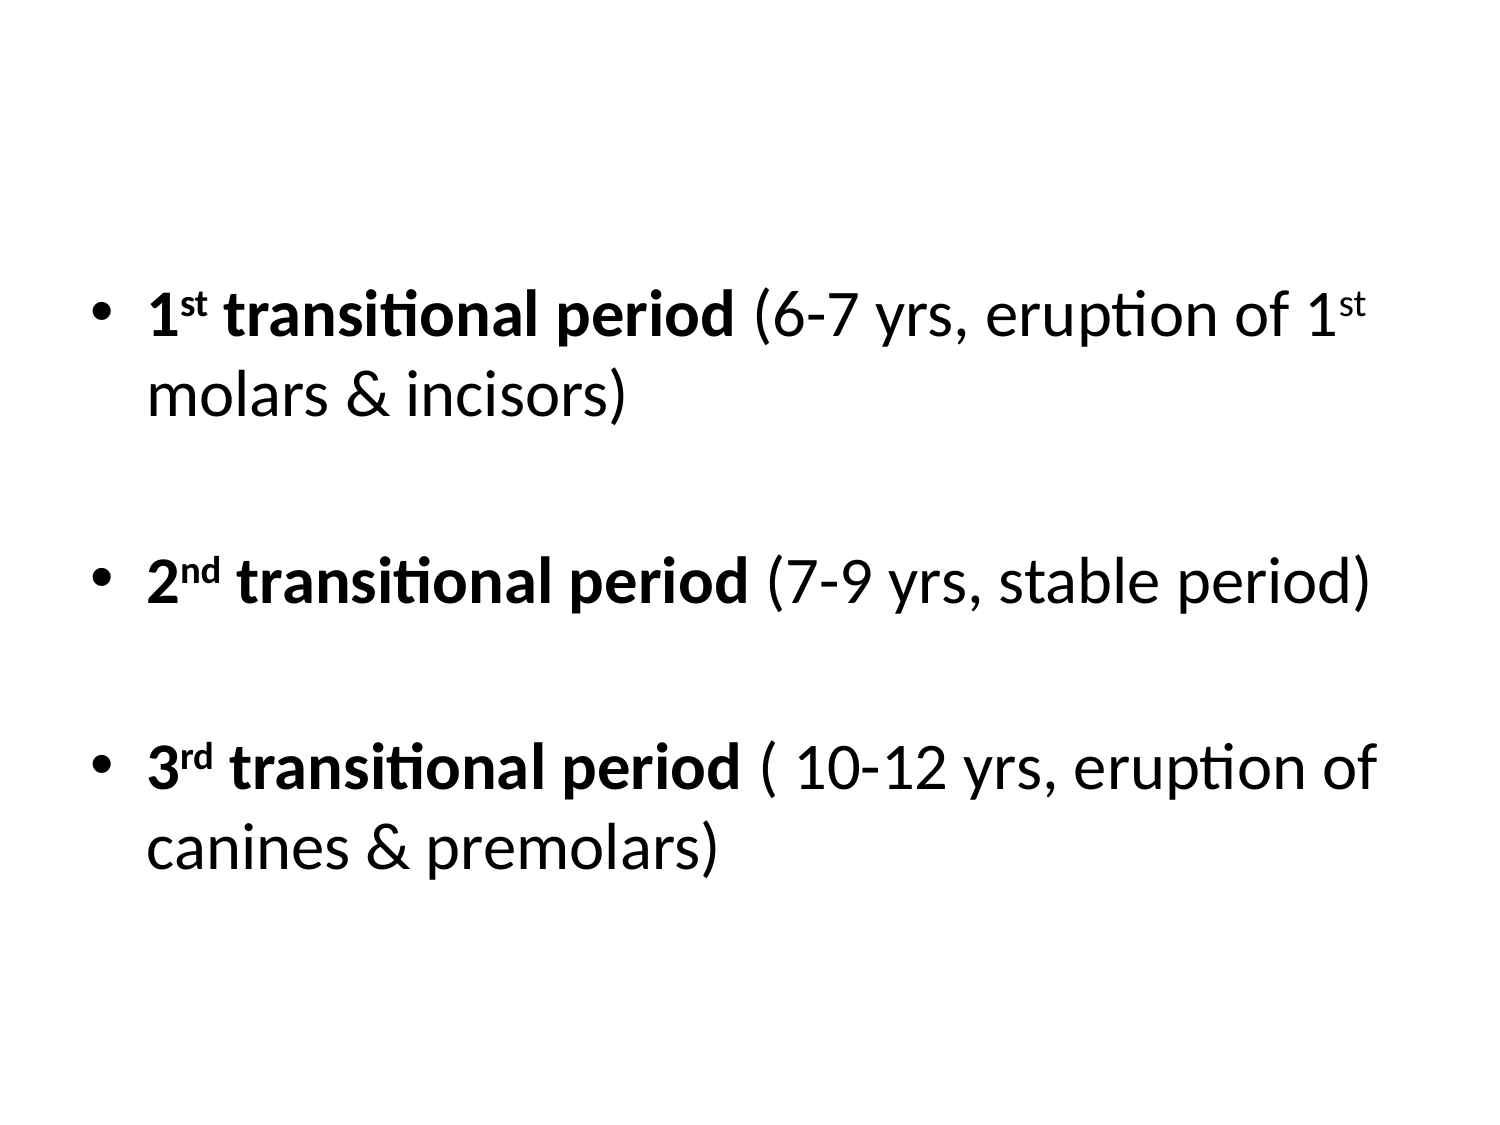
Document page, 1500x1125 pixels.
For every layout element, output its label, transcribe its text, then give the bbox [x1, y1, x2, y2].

list 1st transitional period (6-7 yrs, eruption of 1st molars & incisors) 2nd transitional period (7-9 yrs, stable period) 3rd transitional period ( 10-12 yrs, eruption of canines & premolars) [75, 262, 1425, 1005]
